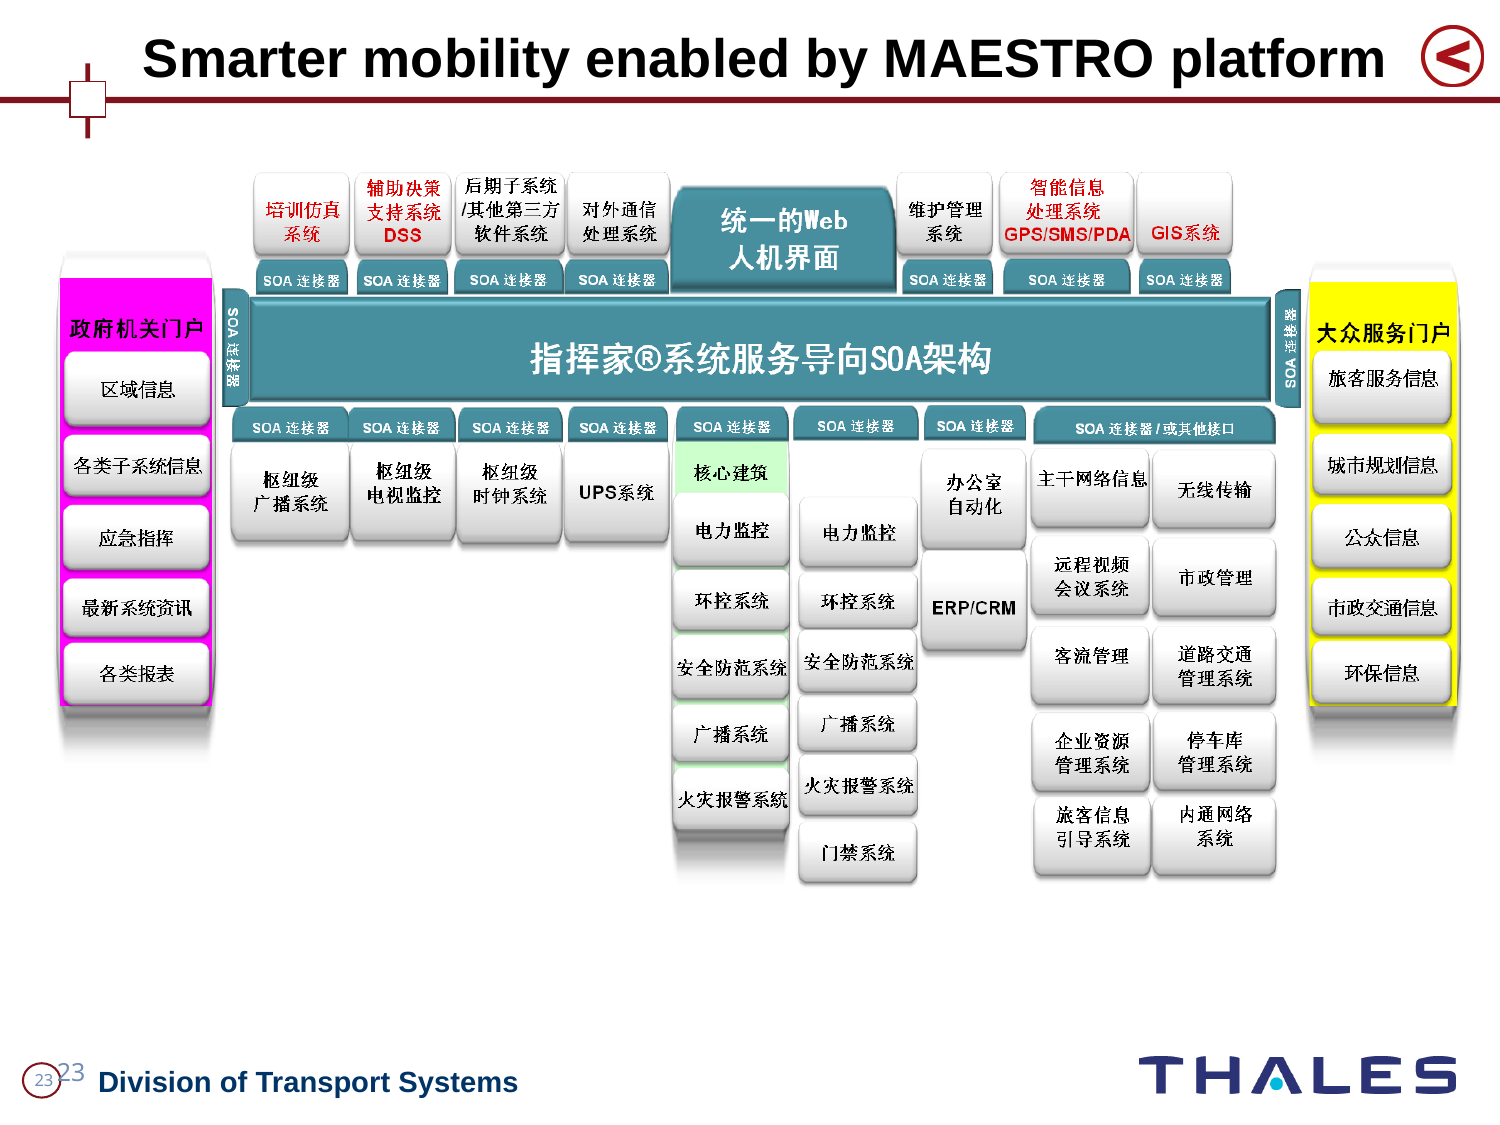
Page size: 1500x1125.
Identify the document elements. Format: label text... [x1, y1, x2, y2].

slide_number 23 [36, 1049, 106, 1090]
picture [1139, 1056, 1456, 1094]
title Smarter mobility enabled by MAESTRO platform [73, 21, 1404, 91]
picture [1421, 25, 1484, 87]
picture [46, 162, 1466, 903]
